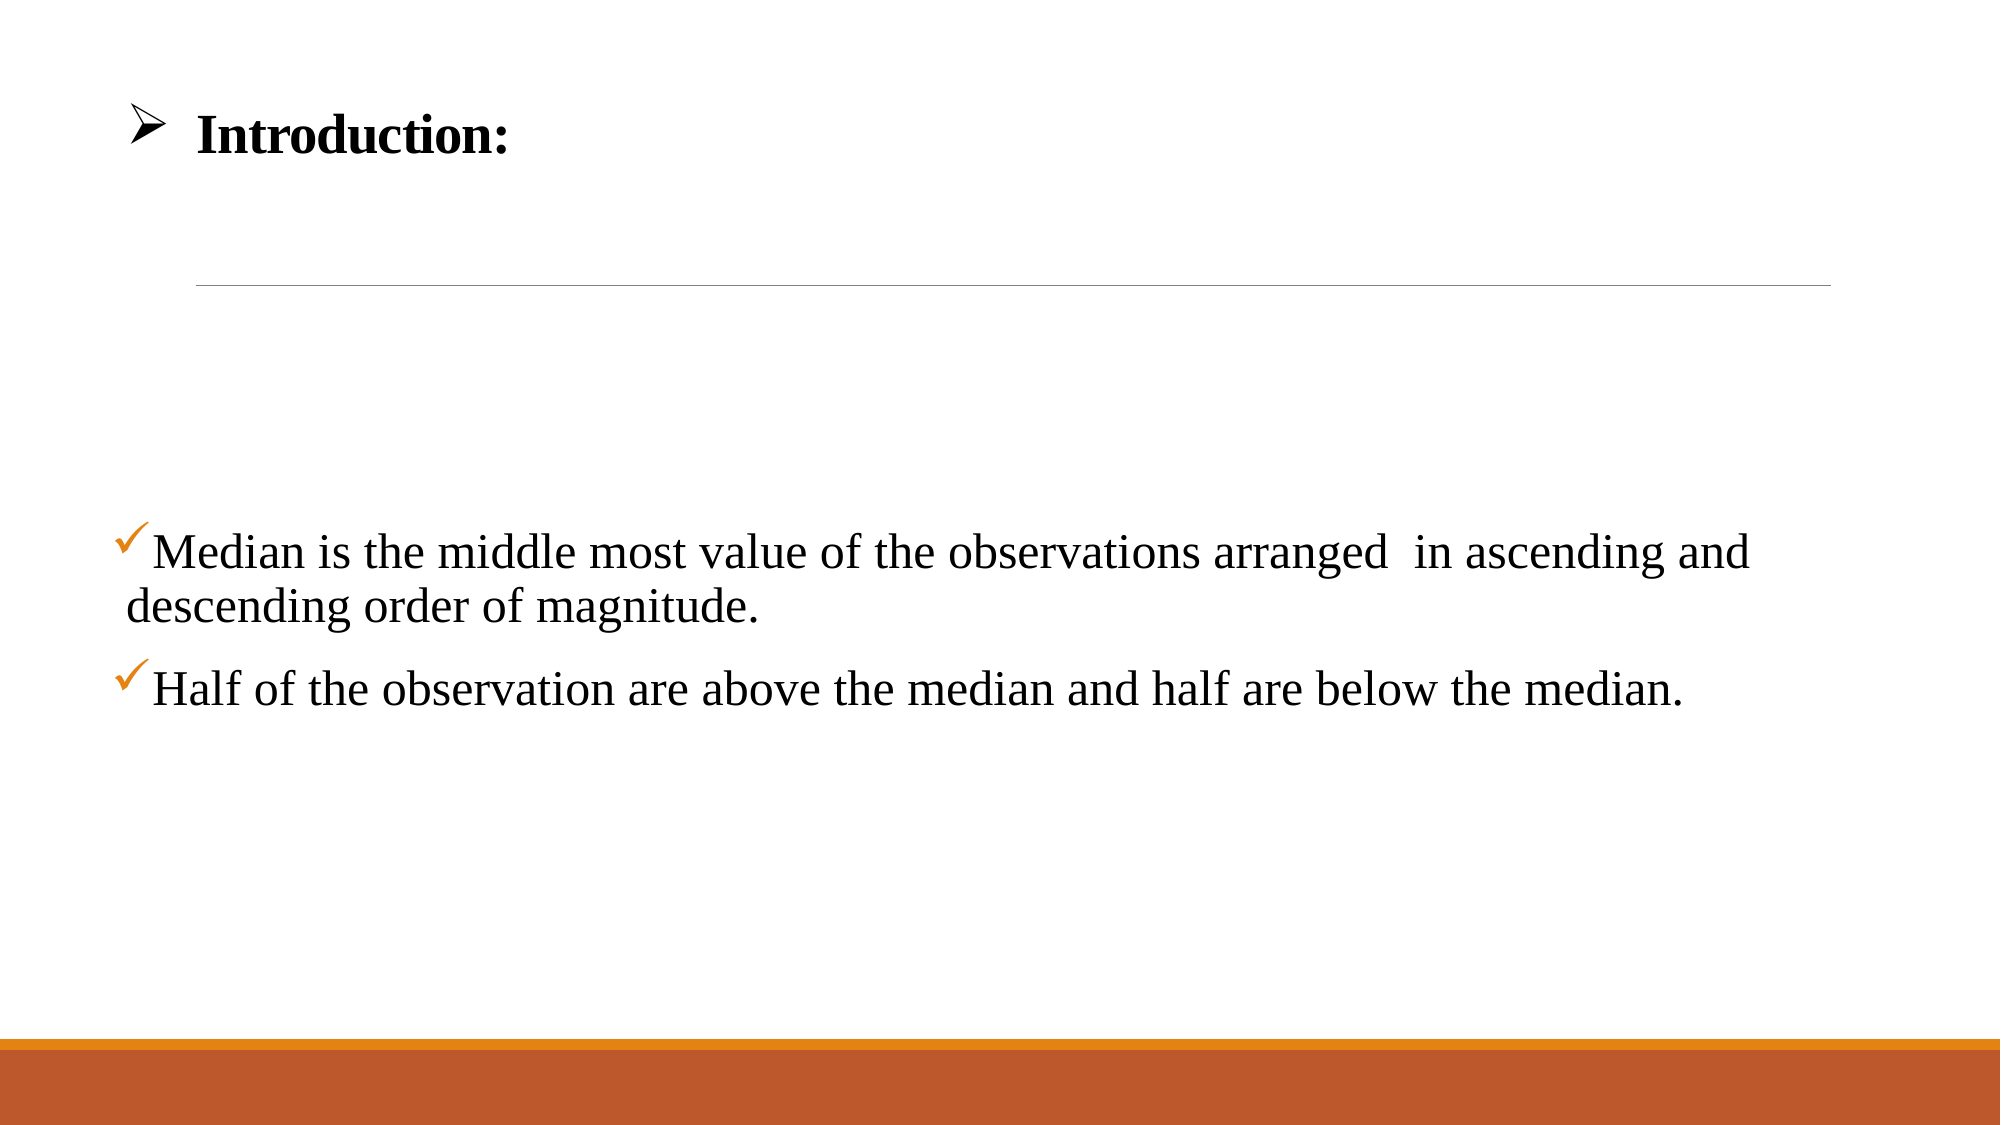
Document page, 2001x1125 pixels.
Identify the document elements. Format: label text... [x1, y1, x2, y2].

title Introduction: [111, 99, 1522, 241]
list Median is the middle most value of the observations arranged in ascending and descending order of magnitude. Half of the observation are above the median and half are below the median. [111, 428, 1879, 992]
